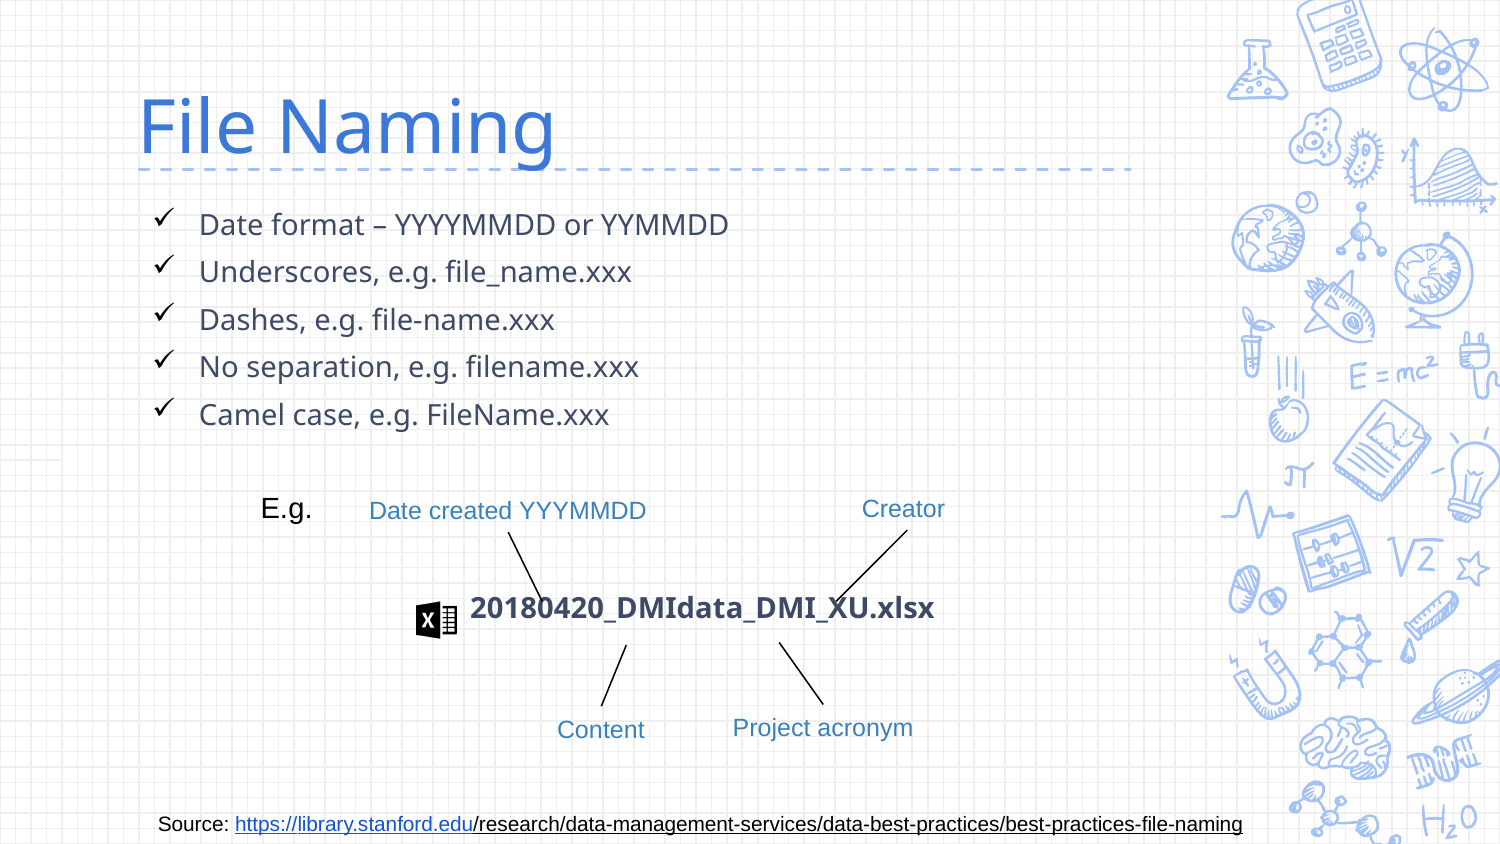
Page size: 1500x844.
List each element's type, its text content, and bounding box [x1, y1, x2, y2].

text_box Source: https://library.stanford.edu/research/data-management-services/data-best-practices/best-practices-file-naming [143, 803, 1264, 844]
text_box Creator [847, 485, 968, 531]
text_box Date created YYYMMDD [354, 487, 663, 533]
text_box Date format – YYYYMMDD or YYMMDD Underscores, e.g. file_name.xxx Dashes, e.g. file-name.xxx No separation, e.g. filename.xxx Camel case, e.g. FileName.xxx [137, 198, 1099, 439]
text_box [778, 642, 824, 705]
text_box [507, 532, 543, 602]
text_box Content [542, 706, 661, 751]
text_box E.g. [245, 482, 328, 533]
text_box 20180420_DMIdata_DMI_XU.xlsx [455, 574, 1000, 663]
title File Naming [122, 43, 1130, 184]
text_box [601, 644, 627, 707]
text_box Project acronym [717, 704, 929, 750]
picture [415, 601, 457, 639]
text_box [836, 530, 908, 602]
